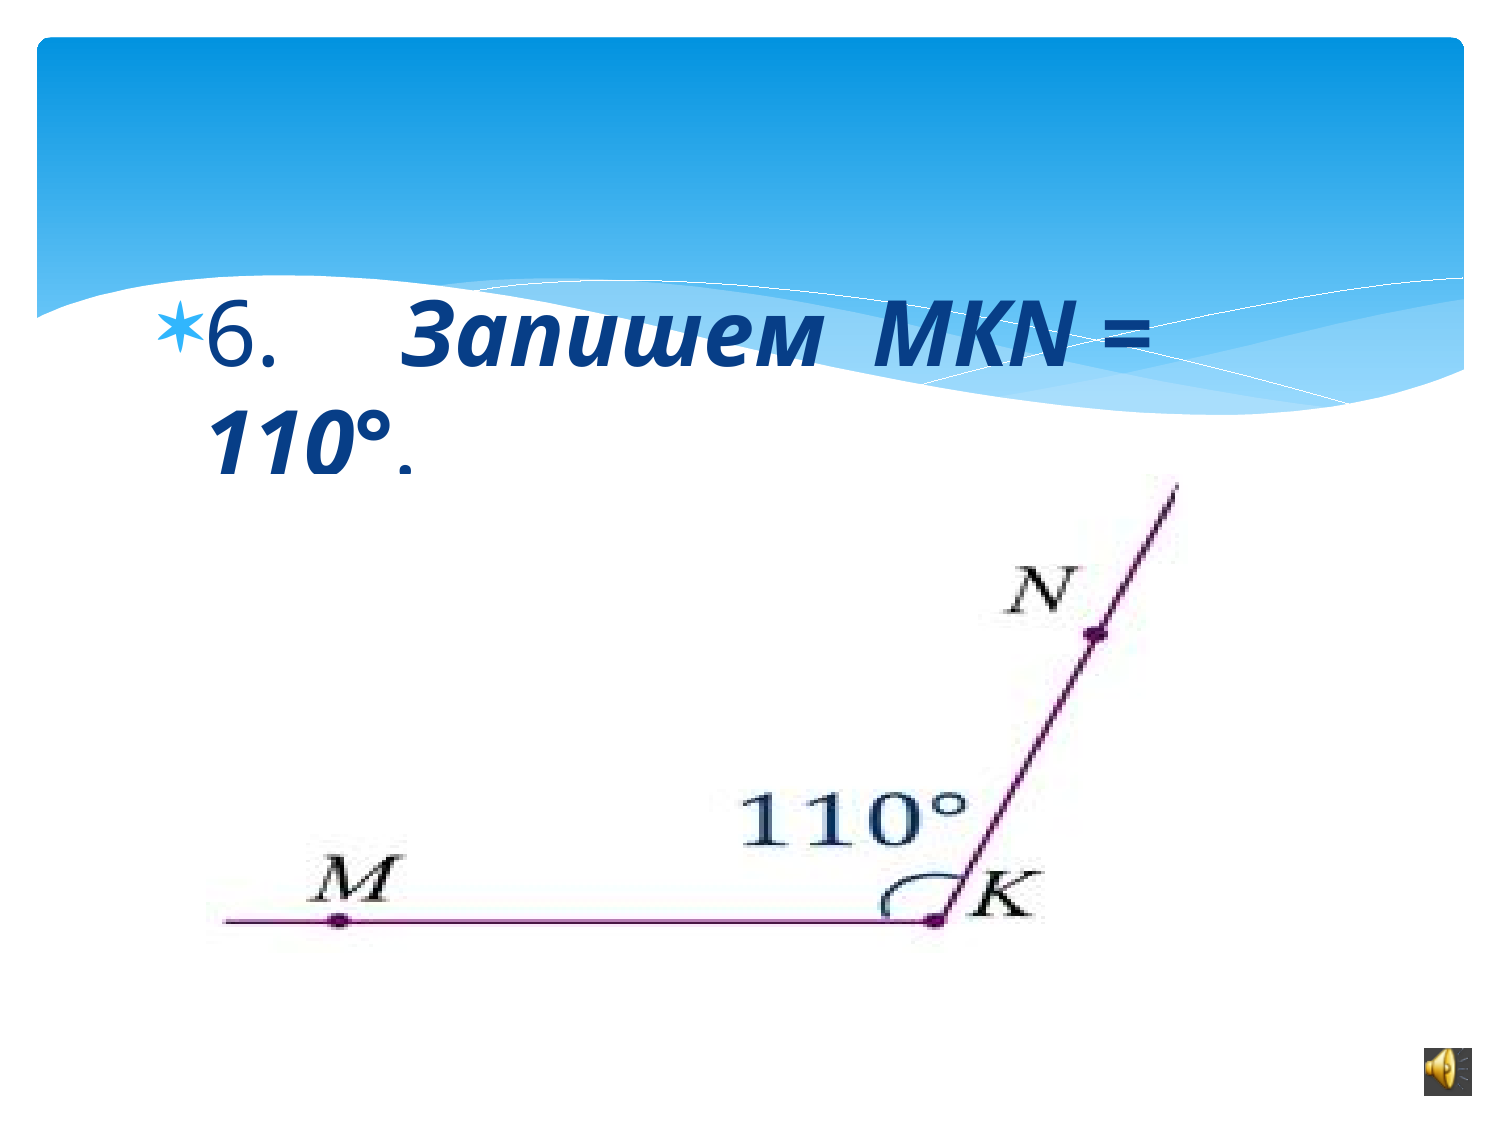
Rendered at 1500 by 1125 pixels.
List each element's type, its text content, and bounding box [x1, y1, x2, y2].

picture [206, 473, 1188, 953]
list 6. Запишем МКN = 110°. [143, 267, 1359, 1005]
picture [1423, 1046, 1474, 1098]
